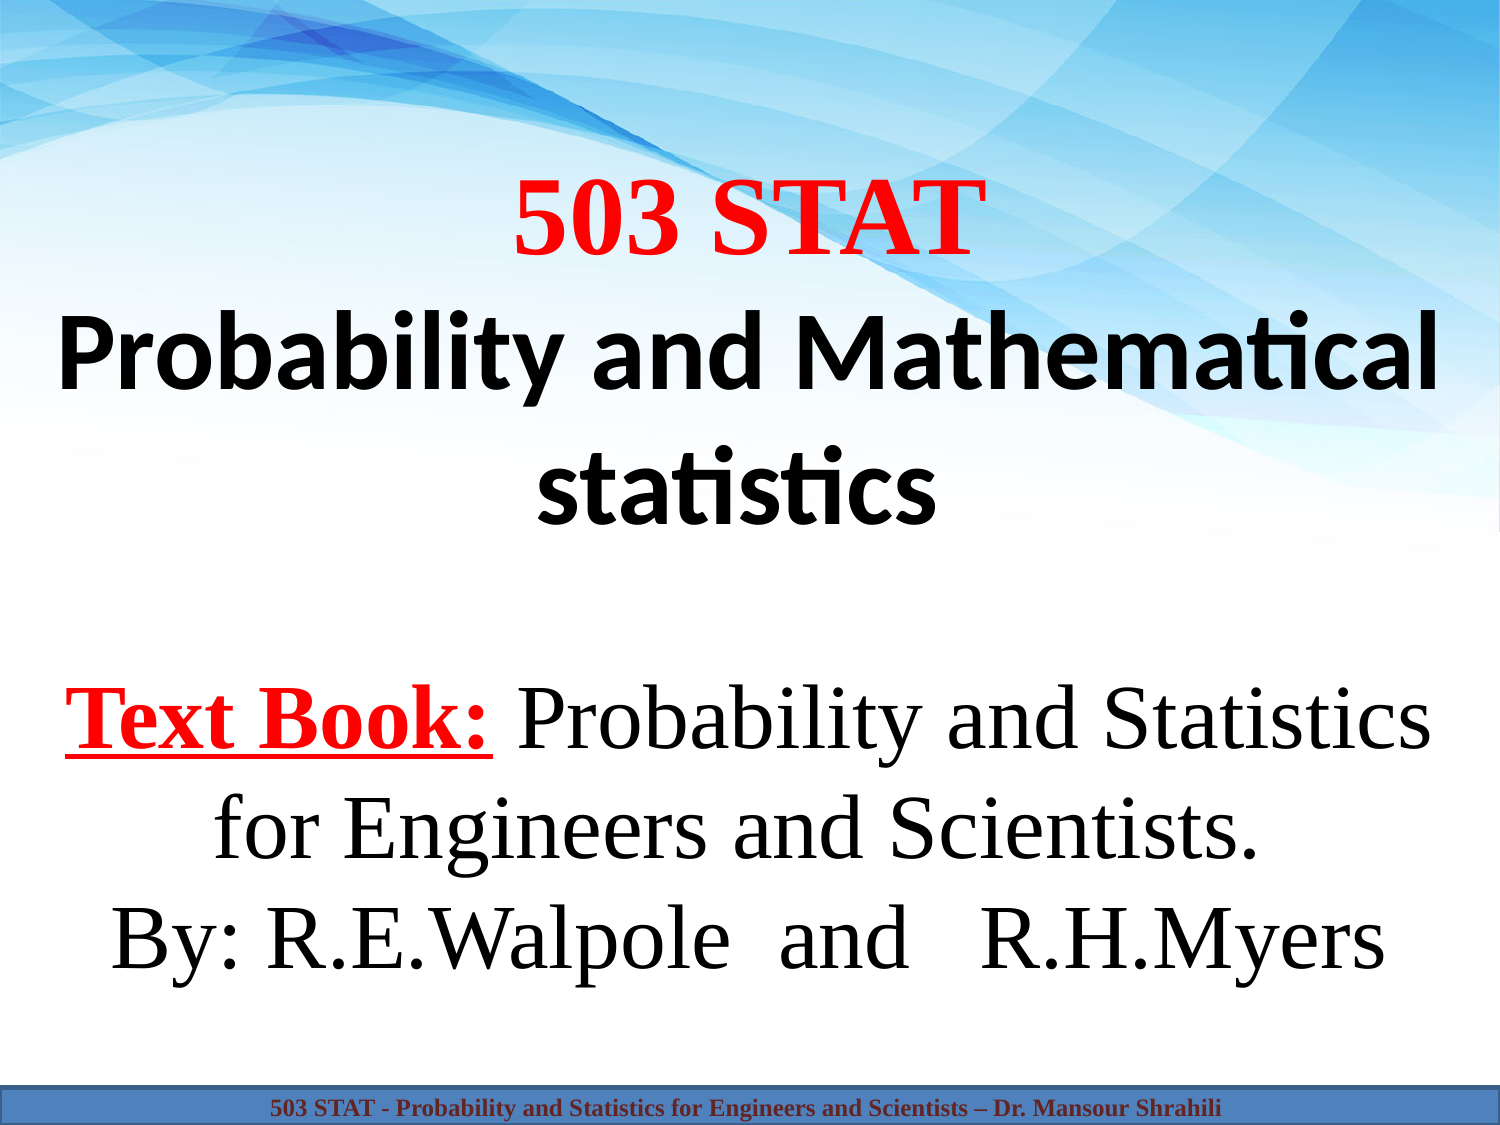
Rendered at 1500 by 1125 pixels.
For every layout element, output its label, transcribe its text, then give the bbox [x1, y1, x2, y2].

title 503 STAT Probability and Mathematical statistics Text Book: Probability and Statistics for Engineers and Scientists. By: R.E.Walpole and R.H.Myers [0, 0, 1500, 1088]
